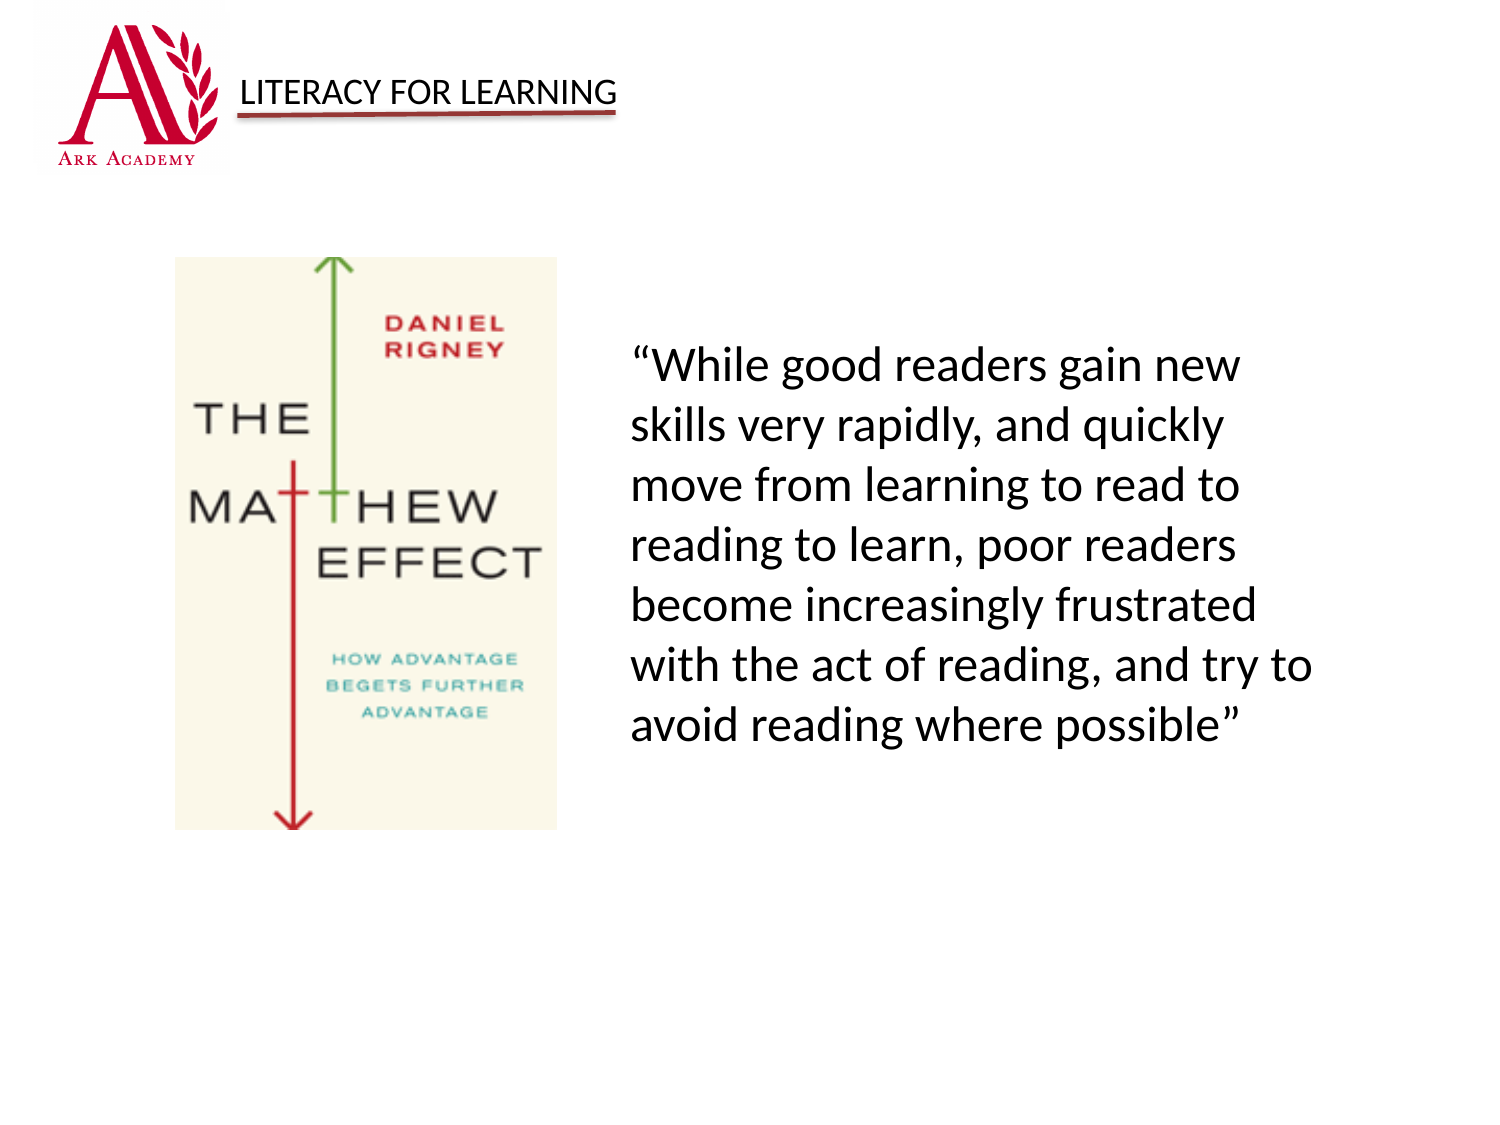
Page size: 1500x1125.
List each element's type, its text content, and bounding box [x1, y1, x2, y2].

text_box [237, 112, 616, 116]
text_box LITERACY FOR LEARNING [234, 60, 1213, 120]
picture [32, 0, 230, 175]
text_box “While good readers gain new skills very rapidly, and quickly move from learning to read to reading to learn, poor readers become increasingly frustrated with the act of reading, and try to avoid reading where possible” [615, 324, 1337, 759]
picture [175, 256, 557, 831]
